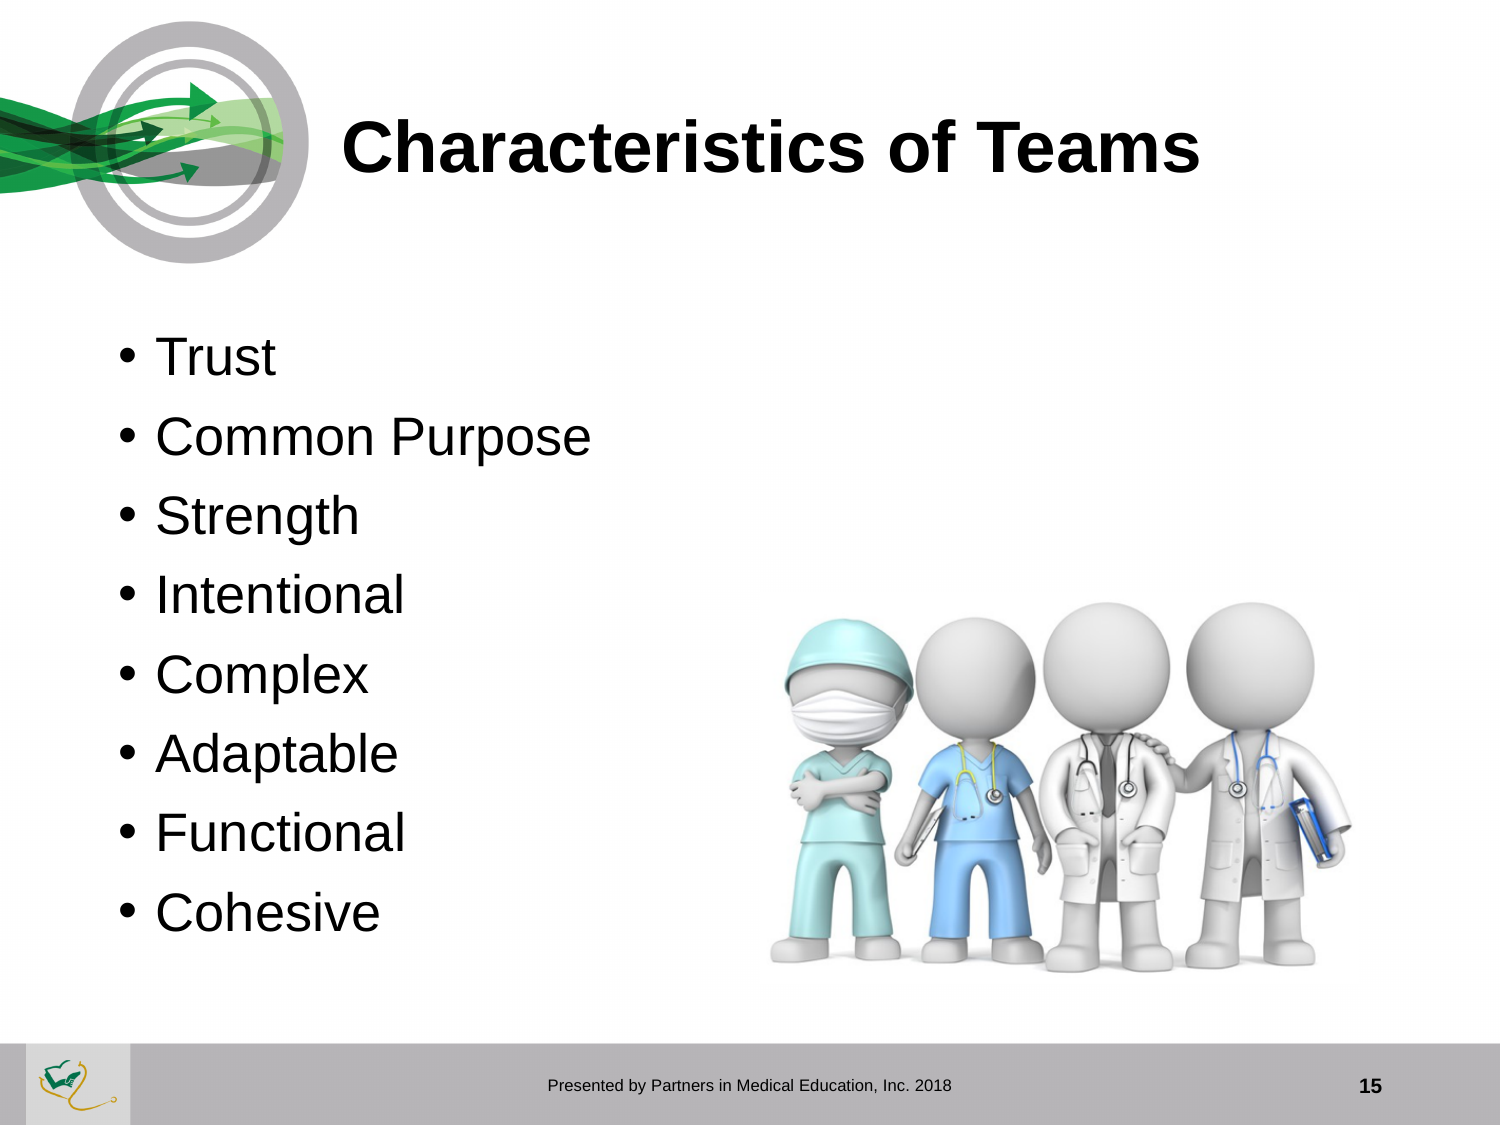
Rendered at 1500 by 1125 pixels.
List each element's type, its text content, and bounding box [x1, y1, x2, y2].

slide_number 15 [1059, 1055, 1397, 1116]
title Characteristics of Teams [326, 40, 1397, 258]
picture [0, 0, 1500, 1125]
footer Presented by Partners in Medical Education, Inc. 2018 [496, 1055, 1004, 1116]
list Trust Common Purpose Strength Intentional Complex Adaptable Functional Cohesive [103, 235, 1397, 964]
